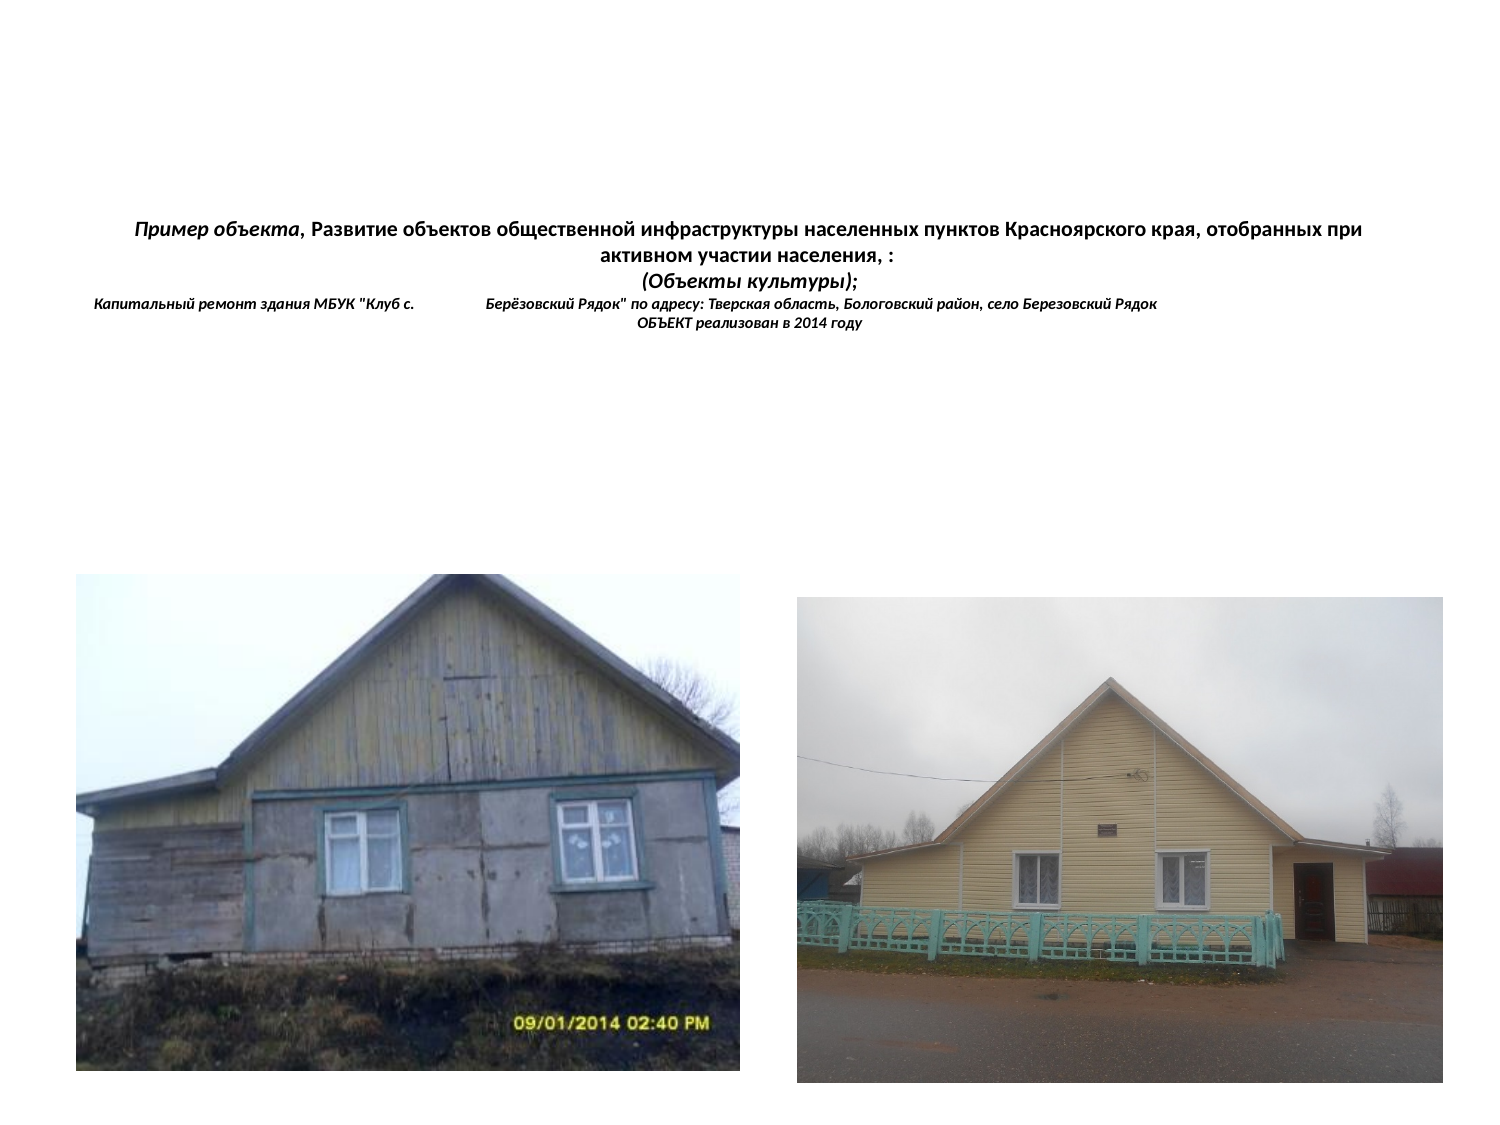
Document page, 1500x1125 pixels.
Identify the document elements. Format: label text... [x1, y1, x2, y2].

title Пример объекта, Развитие объектов общественной инфраструктуры населенных пунктов Красноярского края, отобранных при активном участии населения, : (Объекты культуры); Капитальный ремонт здания МБУК "Клуб с. Берёзовский Рядок" по адресу: Тверская область, Бологовский район, село Березовский Рядок ОБЪЕКТ реализован в 2014 году [74, 44, 1426, 516]
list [76, 573, 740, 1072]
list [796, 597, 1444, 1083]
